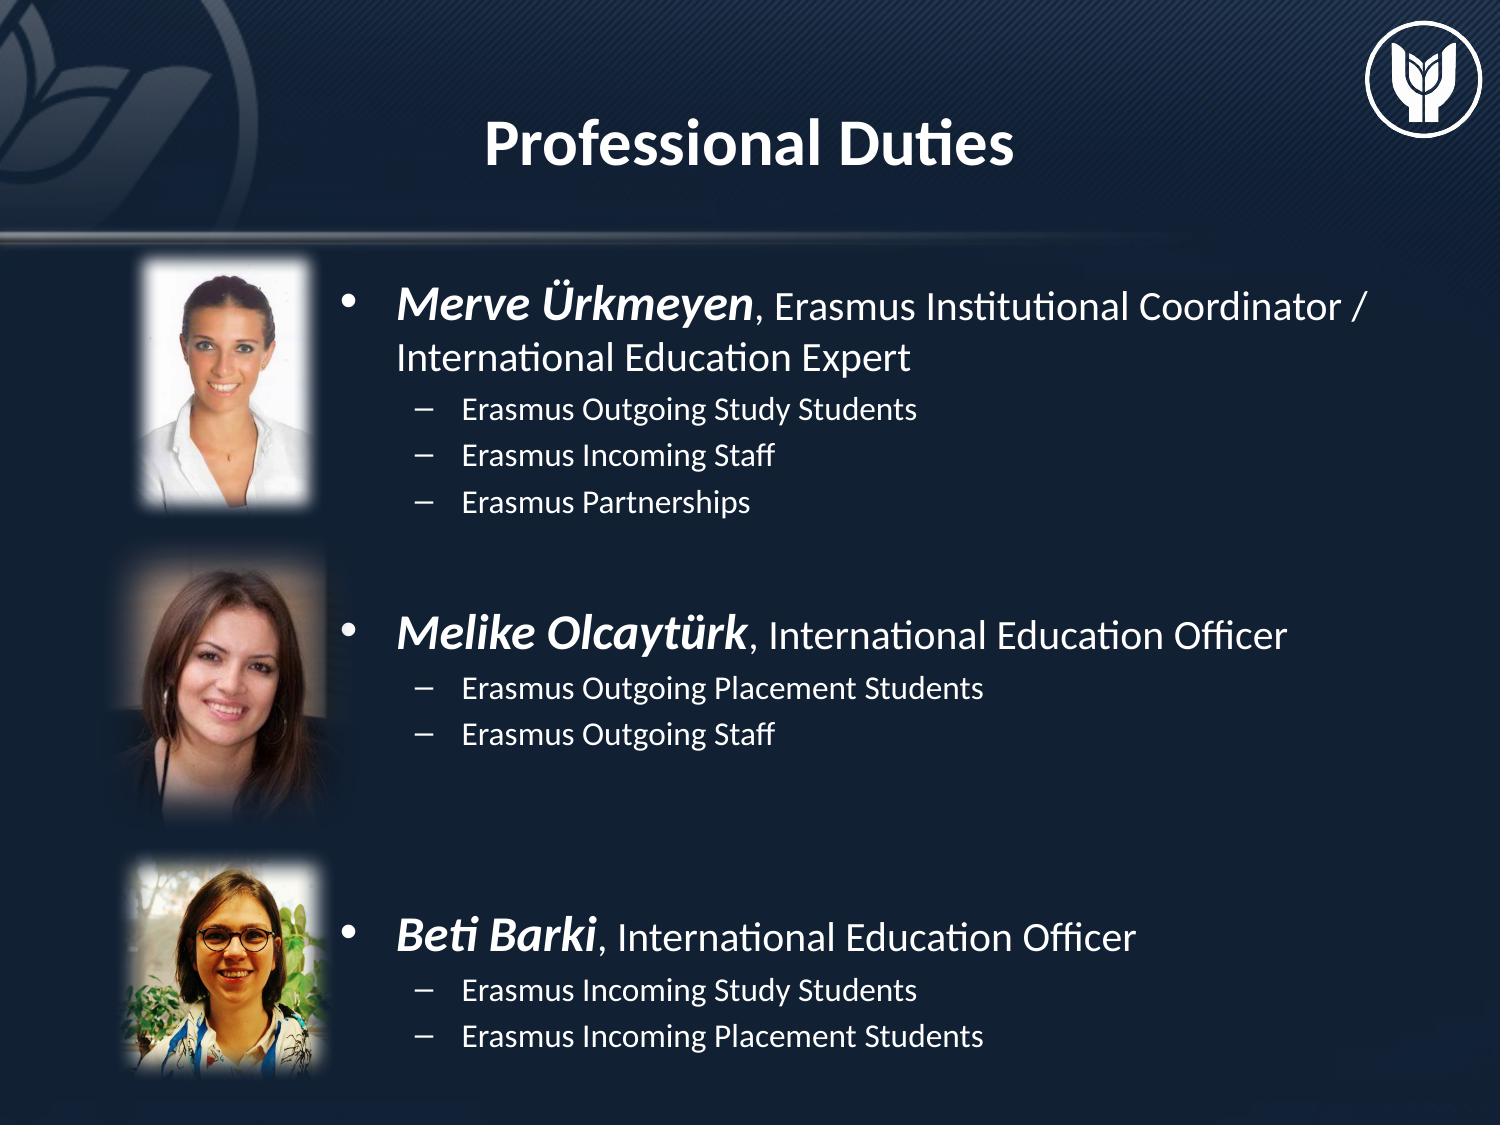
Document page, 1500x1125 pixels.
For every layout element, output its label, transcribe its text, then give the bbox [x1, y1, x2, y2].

picture [0, 0, 1500, 1125]
title Professional Duties [74, 44, 1426, 233]
list Merve Ürkmeyen, Erasmus Institutional Coordinator / International Education Expert Erasmus Outgoing Study Students Erasmus Incoming Staff Erasmus Partnerships Melike Olcaytürk, International Education Officer Erasmus Outgoing Placement Students Erasmus Outgoing Staff Beti Barki, International Education Officer Erasmus Incoming Study Students Erasmus Incoming Placement Students [331, 262, 1426, 1006]
